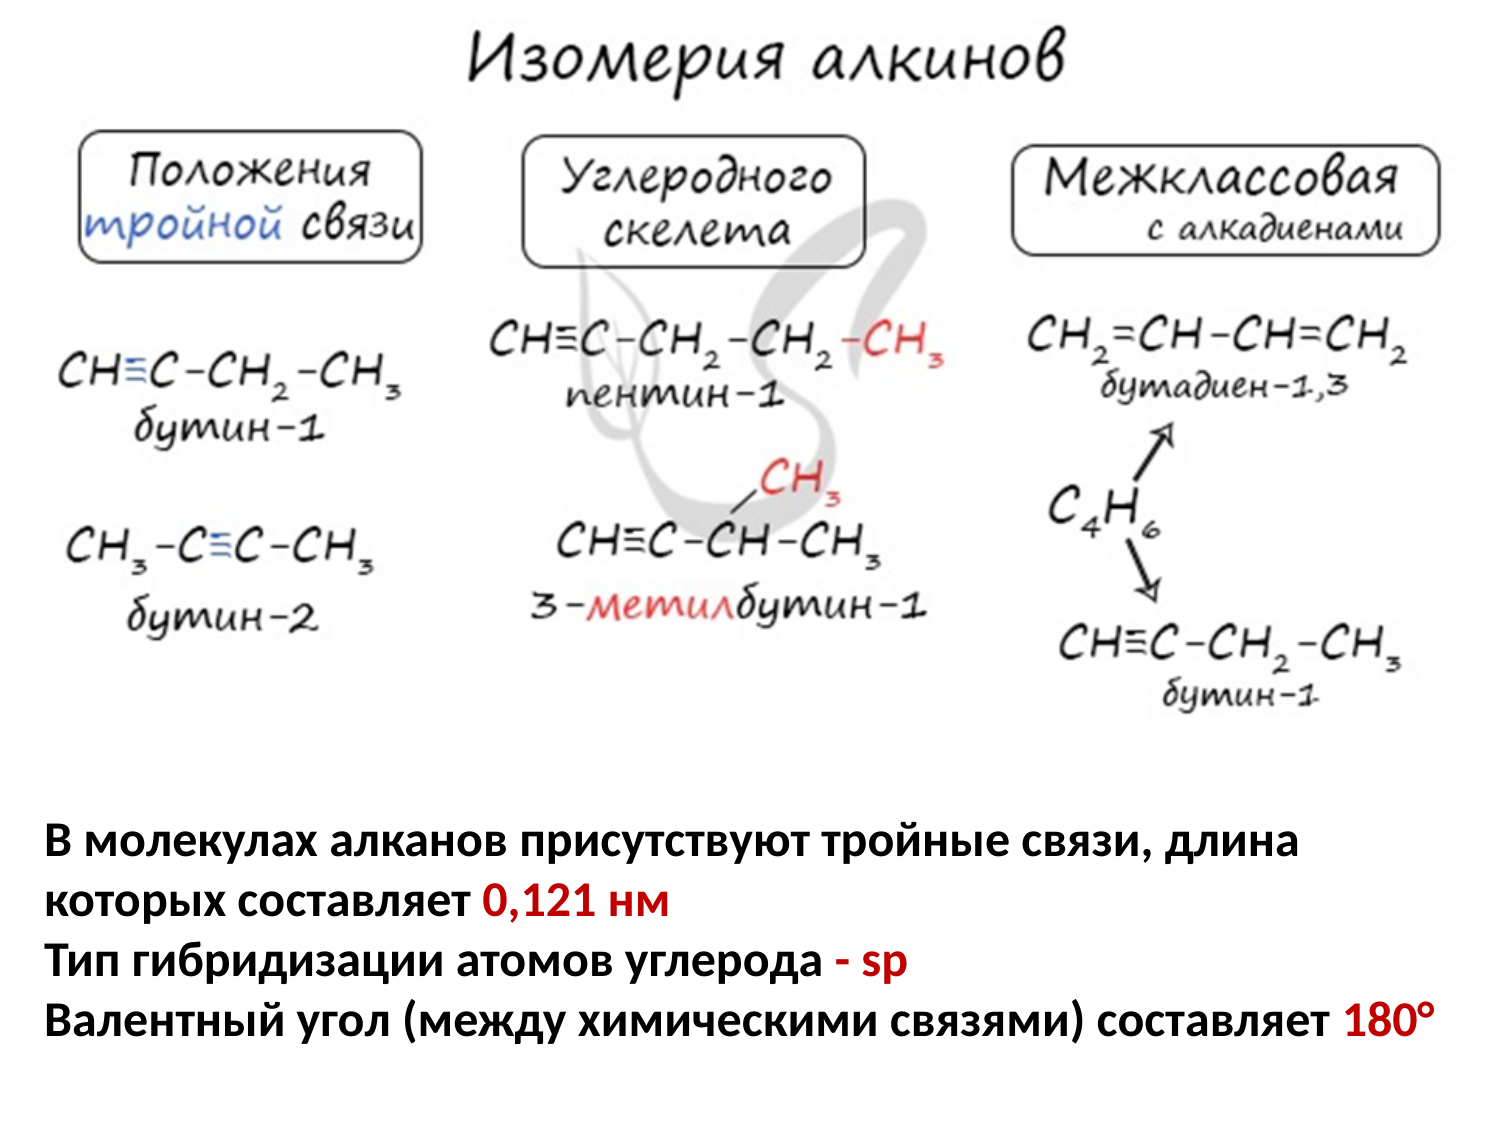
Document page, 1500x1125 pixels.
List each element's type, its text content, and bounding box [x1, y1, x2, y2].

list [23, 0, 1477, 740]
text_box В молекулах алканов присутствуют тройные связи, длина которых составляет 0,121 нм Тип гибридизации атомов углерода - sp Валентный угол (между химическими связями) составляет 180° [29, 798, 1471, 1054]
